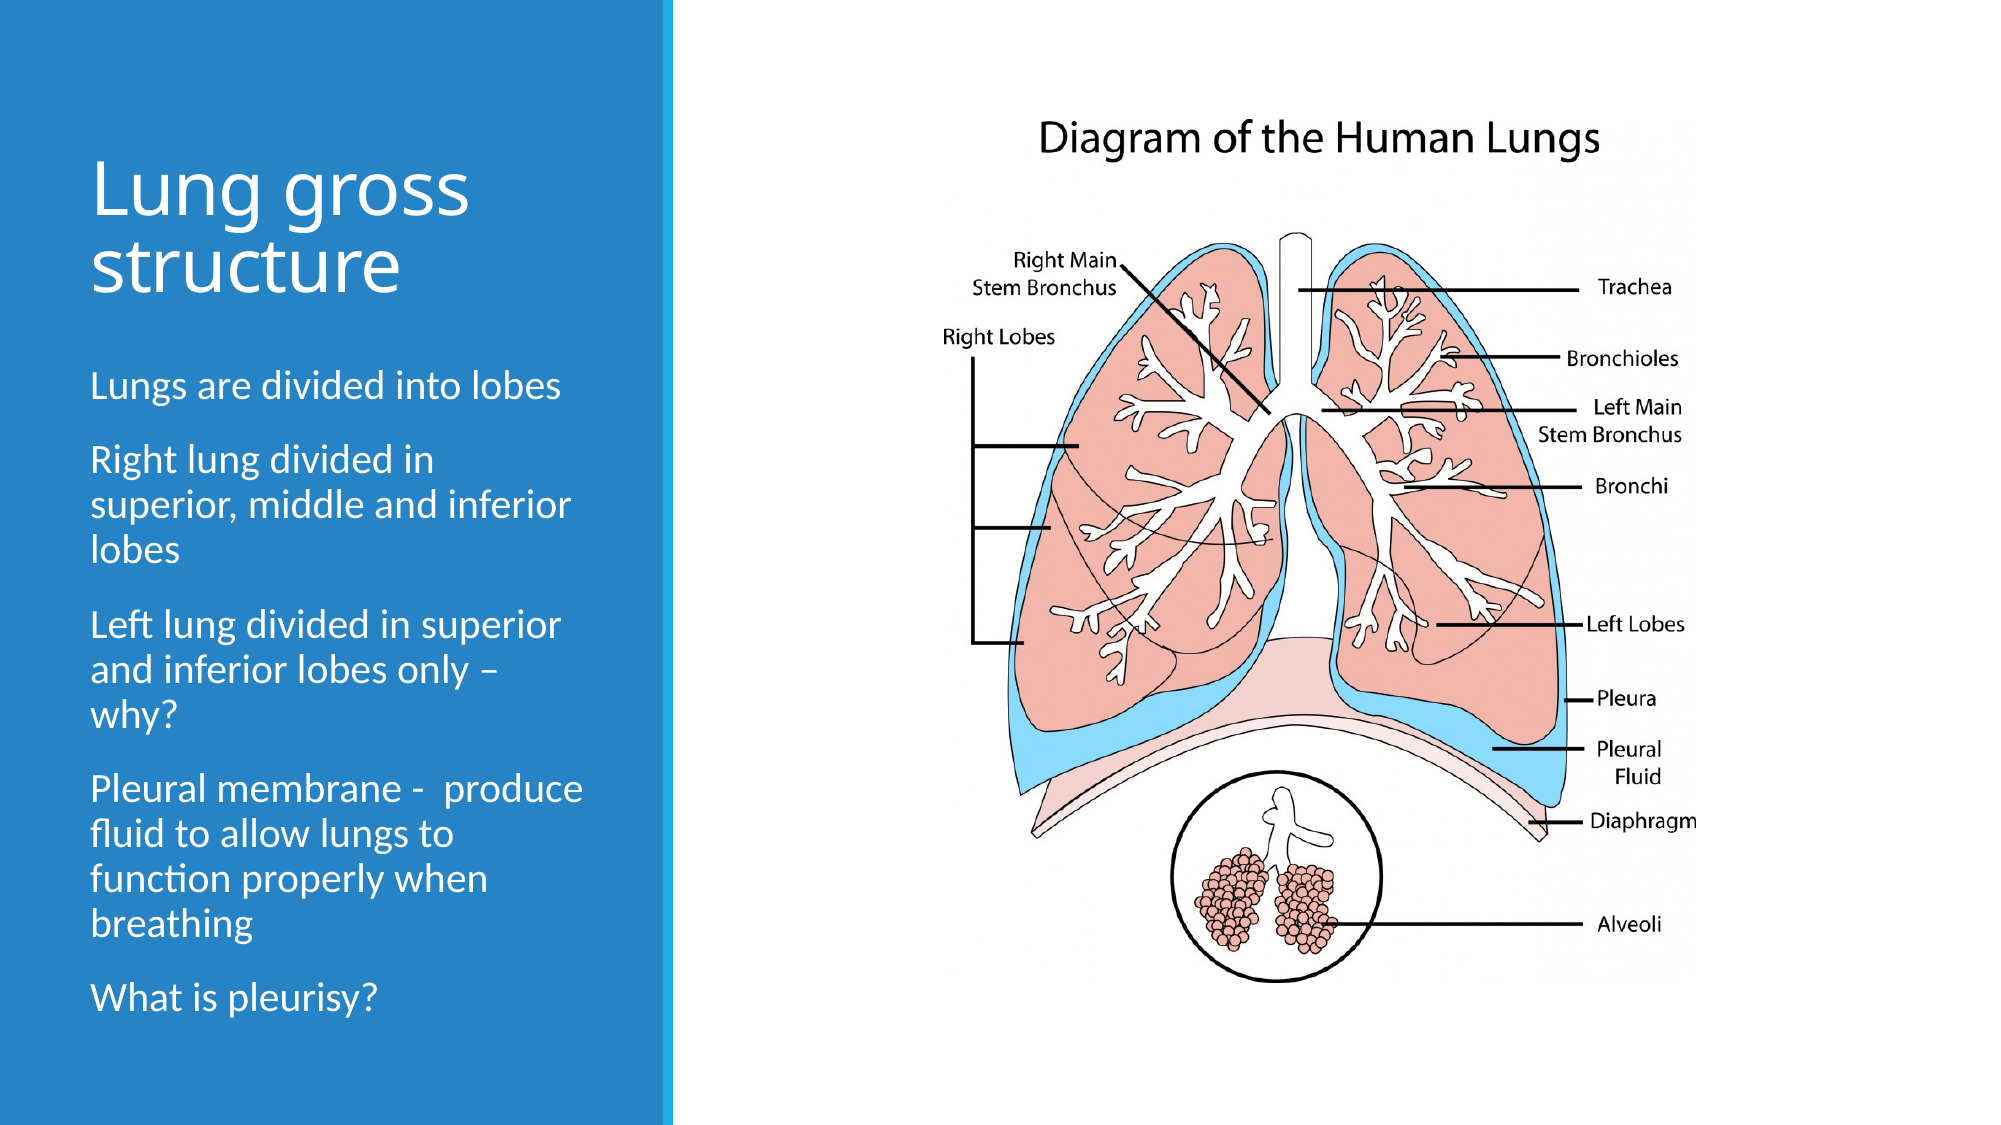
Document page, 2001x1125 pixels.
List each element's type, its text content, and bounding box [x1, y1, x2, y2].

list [944, 119, 1696, 984]
list Lungs are divided into lobes Right lung divided in superior, middle and inferior lobes Left lung divided in superior and inferior lobes only – why? Pleural membrane - produce fluid to allow lungs to function properly when breathing What is pleurisy? [75, 355, 600, 1035]
title Lung gross structure [75, 97, 600, 315]
